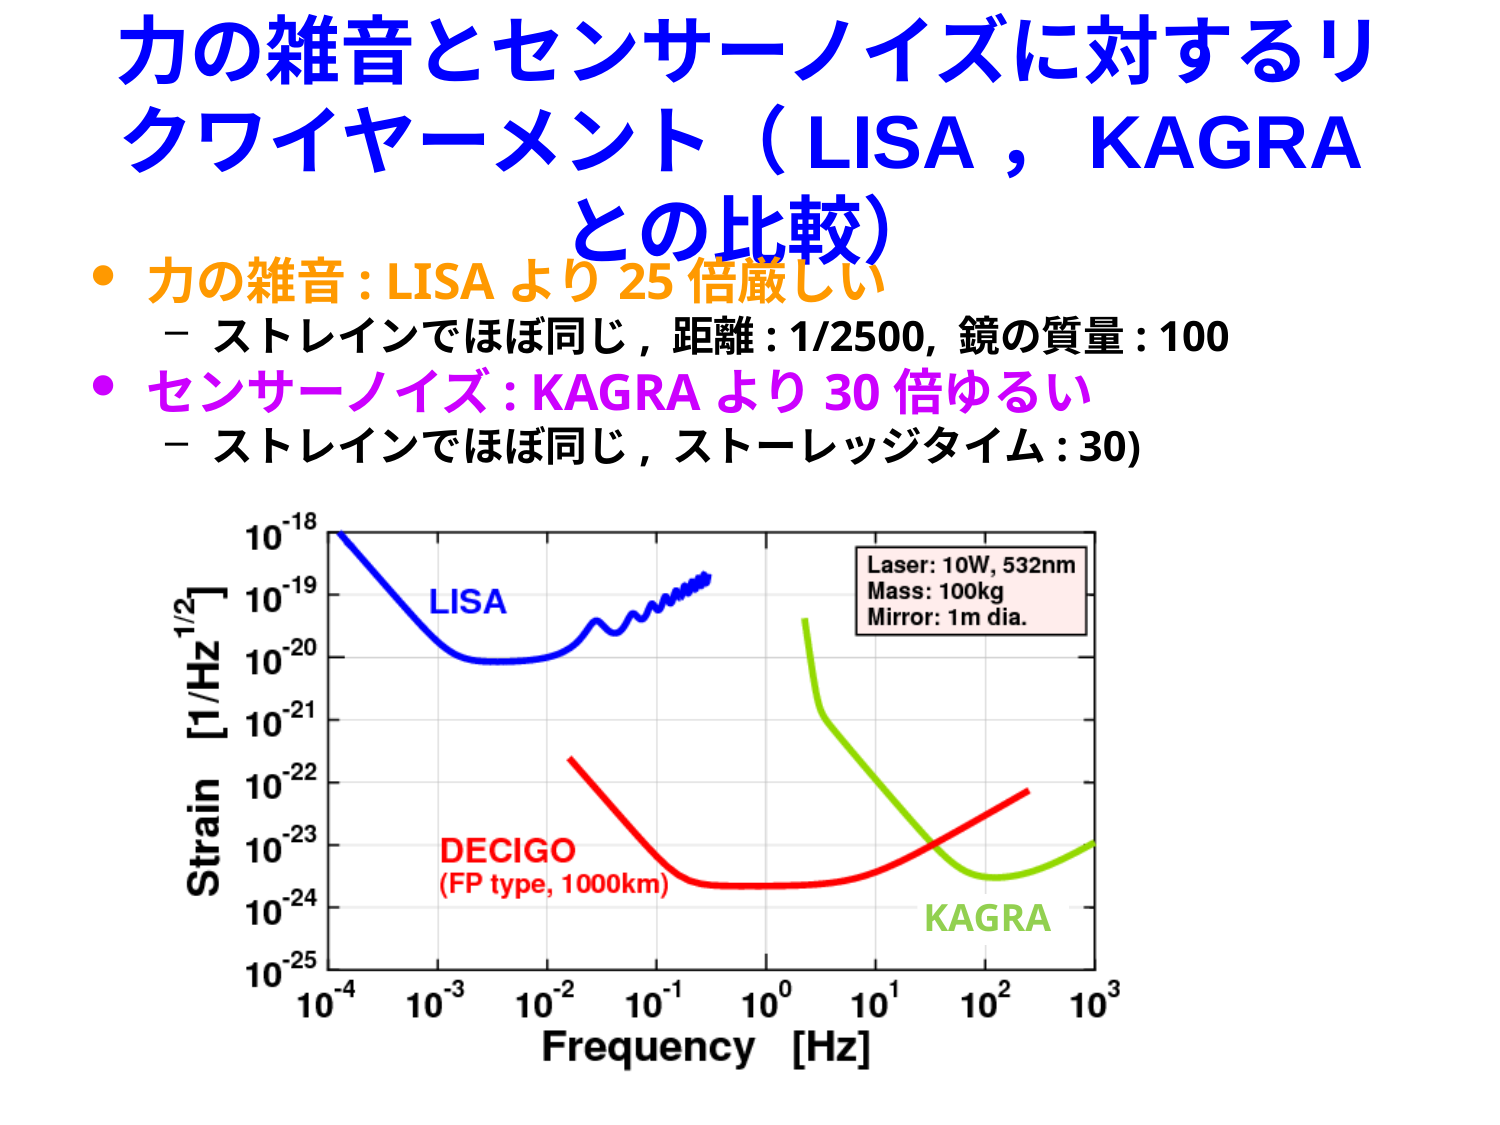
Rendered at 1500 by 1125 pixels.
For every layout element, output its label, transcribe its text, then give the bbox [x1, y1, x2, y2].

picture [164, 508, 1130, 1077]
title 力の雑音とセンサーノイズに対するリクワイヤーメント（LISA，KAGRAとの比較） [74, 44, 1426, 233]
list 力の雑音: LISAより25倍厳しい ストレインでほぼ同じ, 距離: 1/2500, 鏡の質量: 100 センサーノイズ: KAGRAより30倍ゆるい ストレインでほぼ同じ, ストーレッジタイム: 30) [74, 242, 1426, 499]
